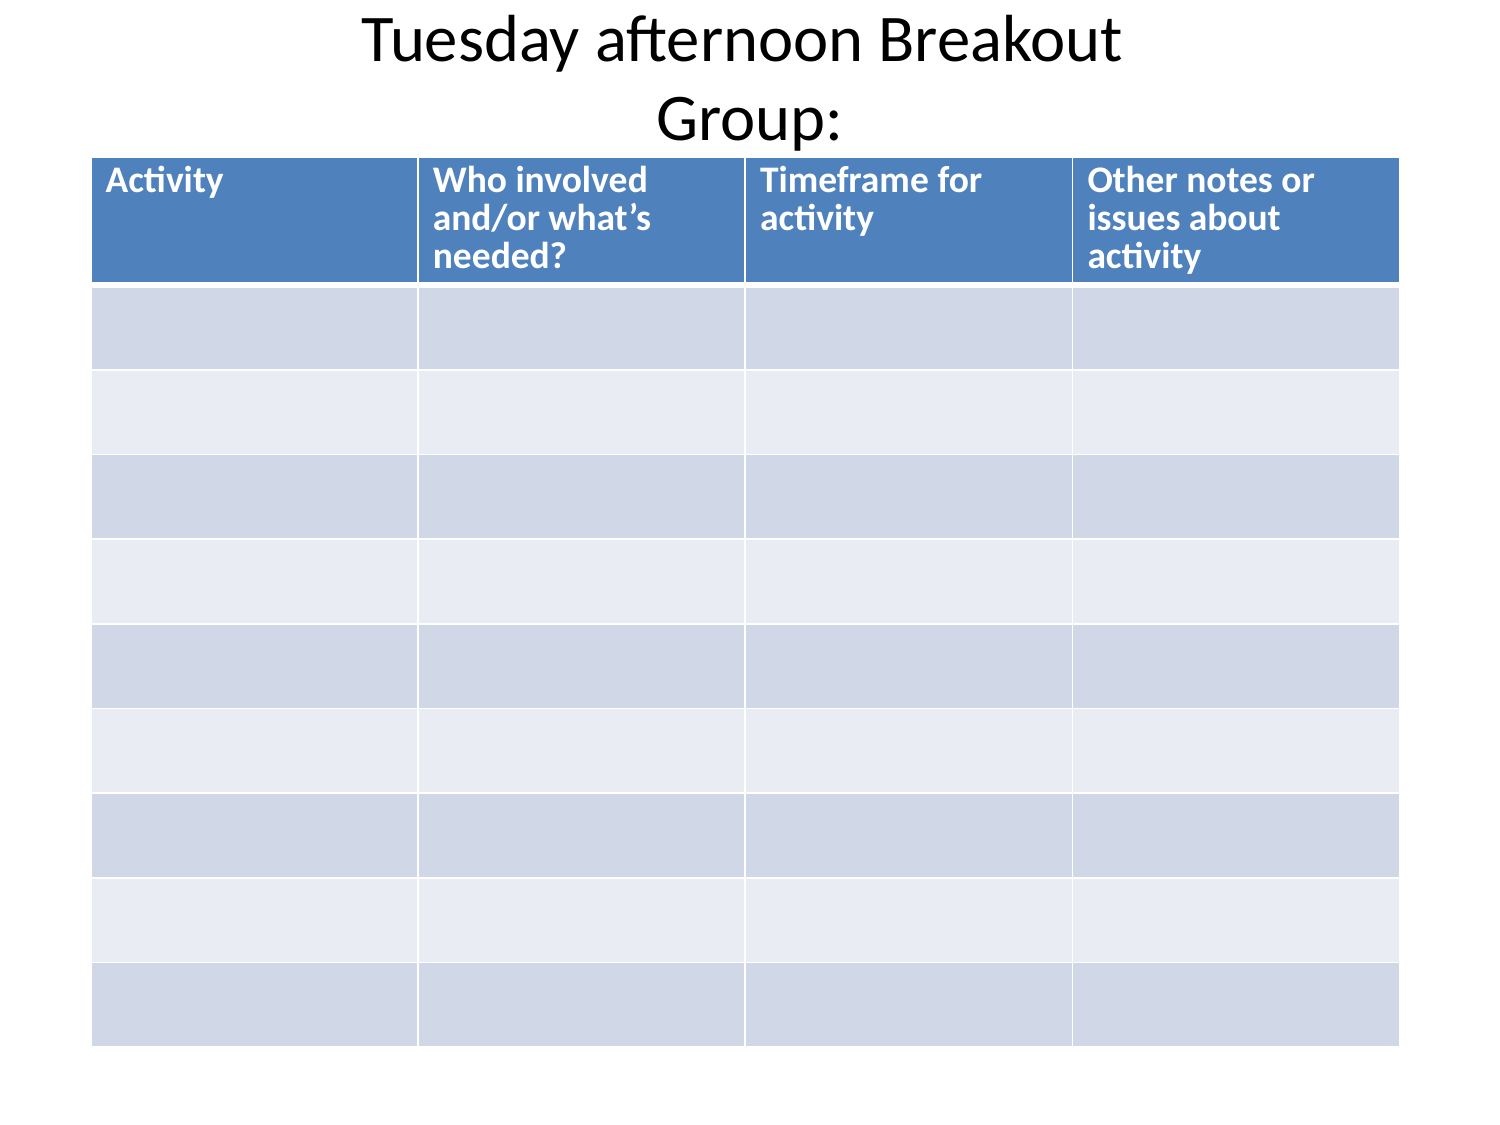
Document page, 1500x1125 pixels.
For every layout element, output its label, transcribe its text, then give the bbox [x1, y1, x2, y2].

table_cell [92, 794, 417, 877]
table_header Other notes or issues about activity [1073, 158, 1399, 282]
table_cell [419, 455, 744, 538]
table_cell [419, 540, 744, 623]
title Tuesday afternoon Breakout Group: [0, 6, 1500, 143]
table_cell [1073, 625, 1399, 708]
table_cell [419, 963, 744, 1046]
table_cell [746, 455, 1072, 538]
table_cell [92, 288, 417, 369]
table_cell [1073, 794, 1399, 877]
table_cell [419, 709, 744, 792]
table_header Activity [92, 158, 417, 282]
table_cell [92, 540, 417, 623]
table_cell [1073, 371, 1399, 454]
table_cell [746, 625, 1072, 708]
table_cell [92, 709, 417, 792]
table_cell [1073, 455, 1399, 538]
table_cell [92, 963, 417, 1046]
table_cell [419, 625, 744, 708]
table_header Who involved and/or what’s needed? [419, 158, 744, 282]
table_cell [1073, 879, 1399, 962]
table_cell [419, 879, 744, 962]
table_cell [419, 794, 744, 877]
table_cell [746, 371, 1072, 454]
table_cell [746, 540, 1072, 623]
table_cell [92, 625, 417, 708]
table_cell [92, 455, 417, 538]
table_cell [746, 288, 1072, 369]
table_cell [419, 288, 744, 369]
table_cell [746, 709, 1072, 792]
table_header Timeframe for activity [746, 158, 1072, 282]
table_cell [1073, 540, 1399, 623]
table_cell [746, 879, 1072, 962]
table_cell [419, 371, 744, 454]
table_cell [1073, 288, 1399, 369]
table_cell [1073, 709, 1399, 792]
table_cell [746, 794, 1072, 877]
table_cell [1073, 963, 1399, 1046]
table_cell [92, 879, 417, 962]
table_cell [746, 963, 1072, 1046]
table_cell [92, 371, 417, 454]
